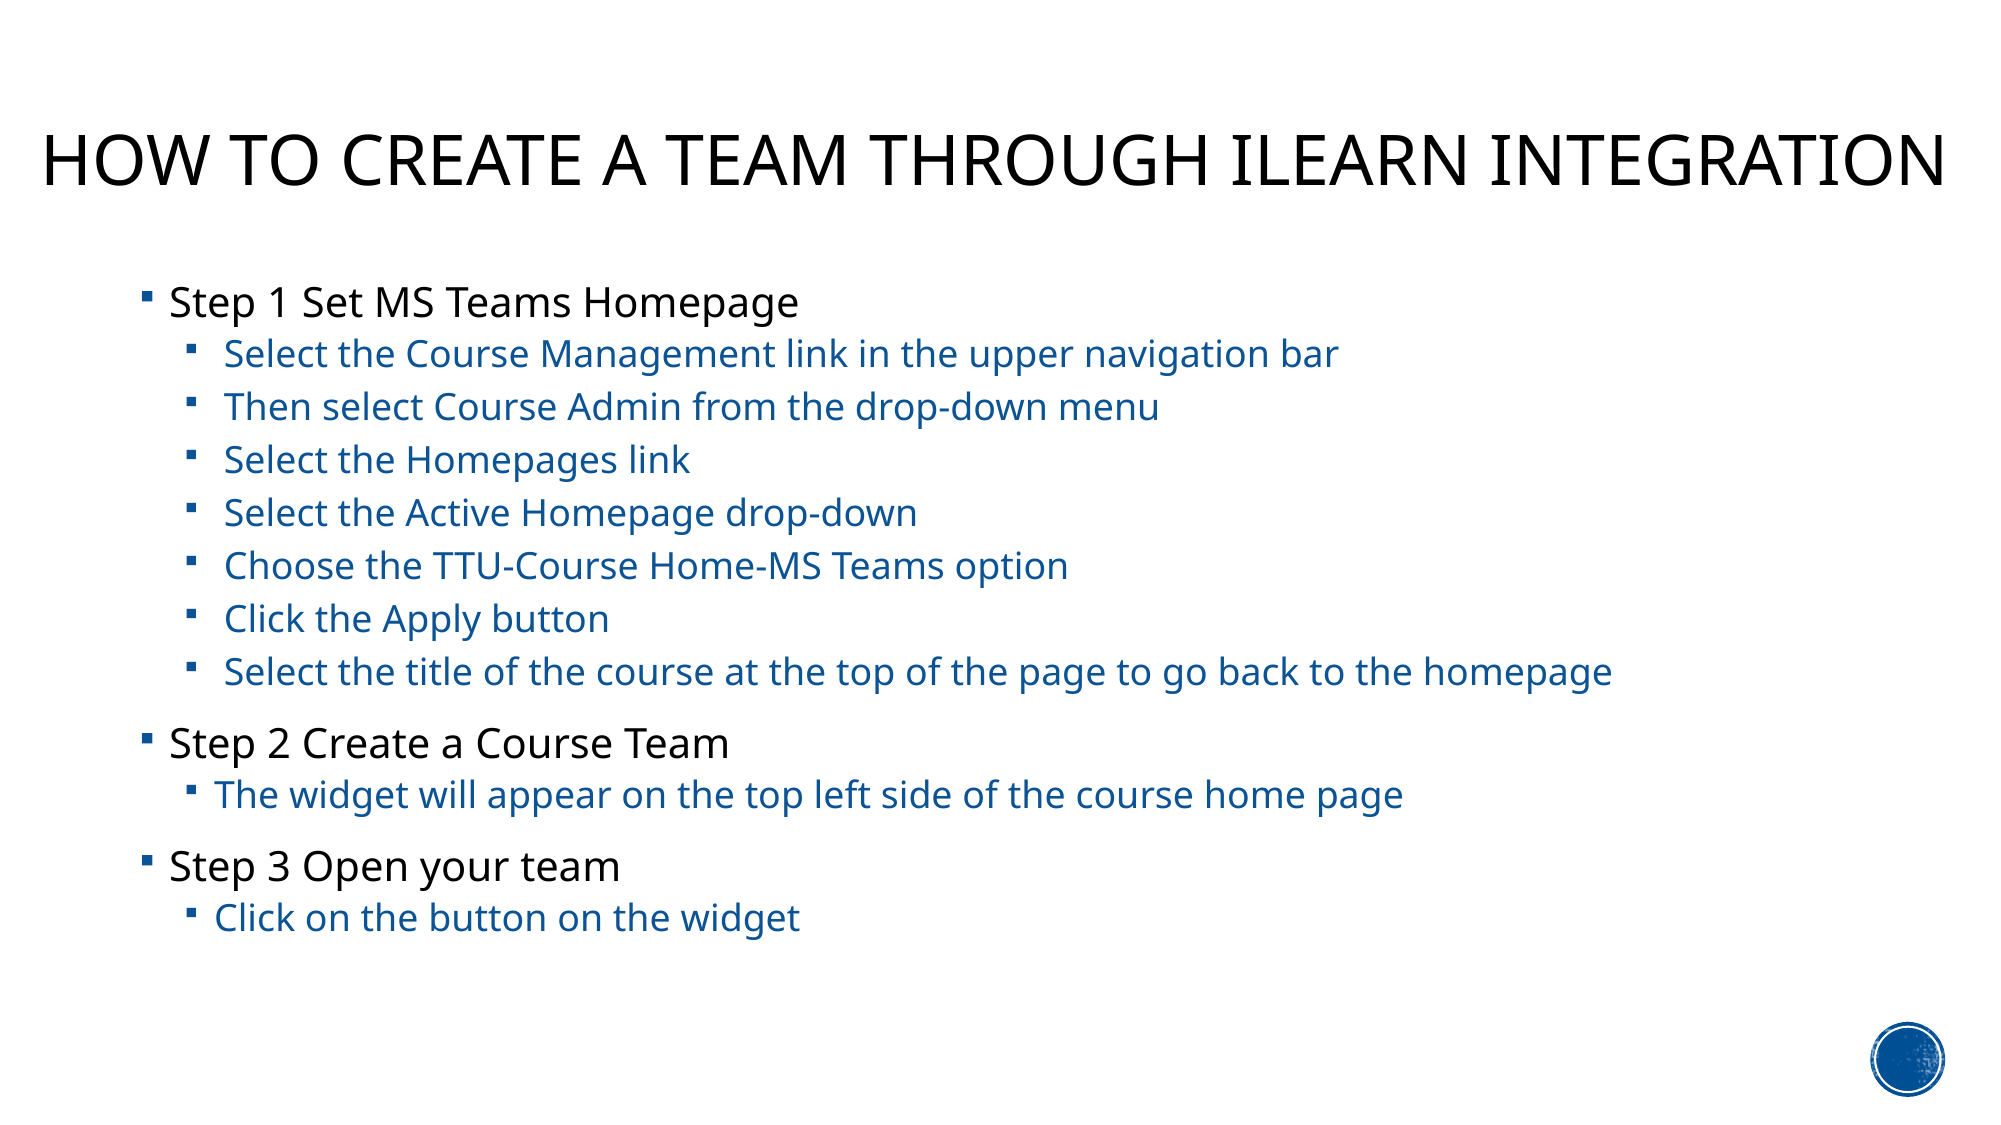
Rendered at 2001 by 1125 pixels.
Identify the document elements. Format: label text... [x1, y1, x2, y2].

list Step 1 Set MS Teams Homepage Select the Course Management link in the upper navigation bar Then select Course Admin from the drop-down menu Select the Homepages link Select the Active Homepage drop-down Choose the TTU-Course Home-MS Teams option Click the Apply button Select the title of the course at the top of the page to go back to the homepage Step 2 Create a Course Team The widget will appear on the top left side of the course home page Step 3 Open your team Click on the button on the widget [124, 274, 1831, 1046]
title How to create a team through iLearn integration [25, 79, 1971, 247]
